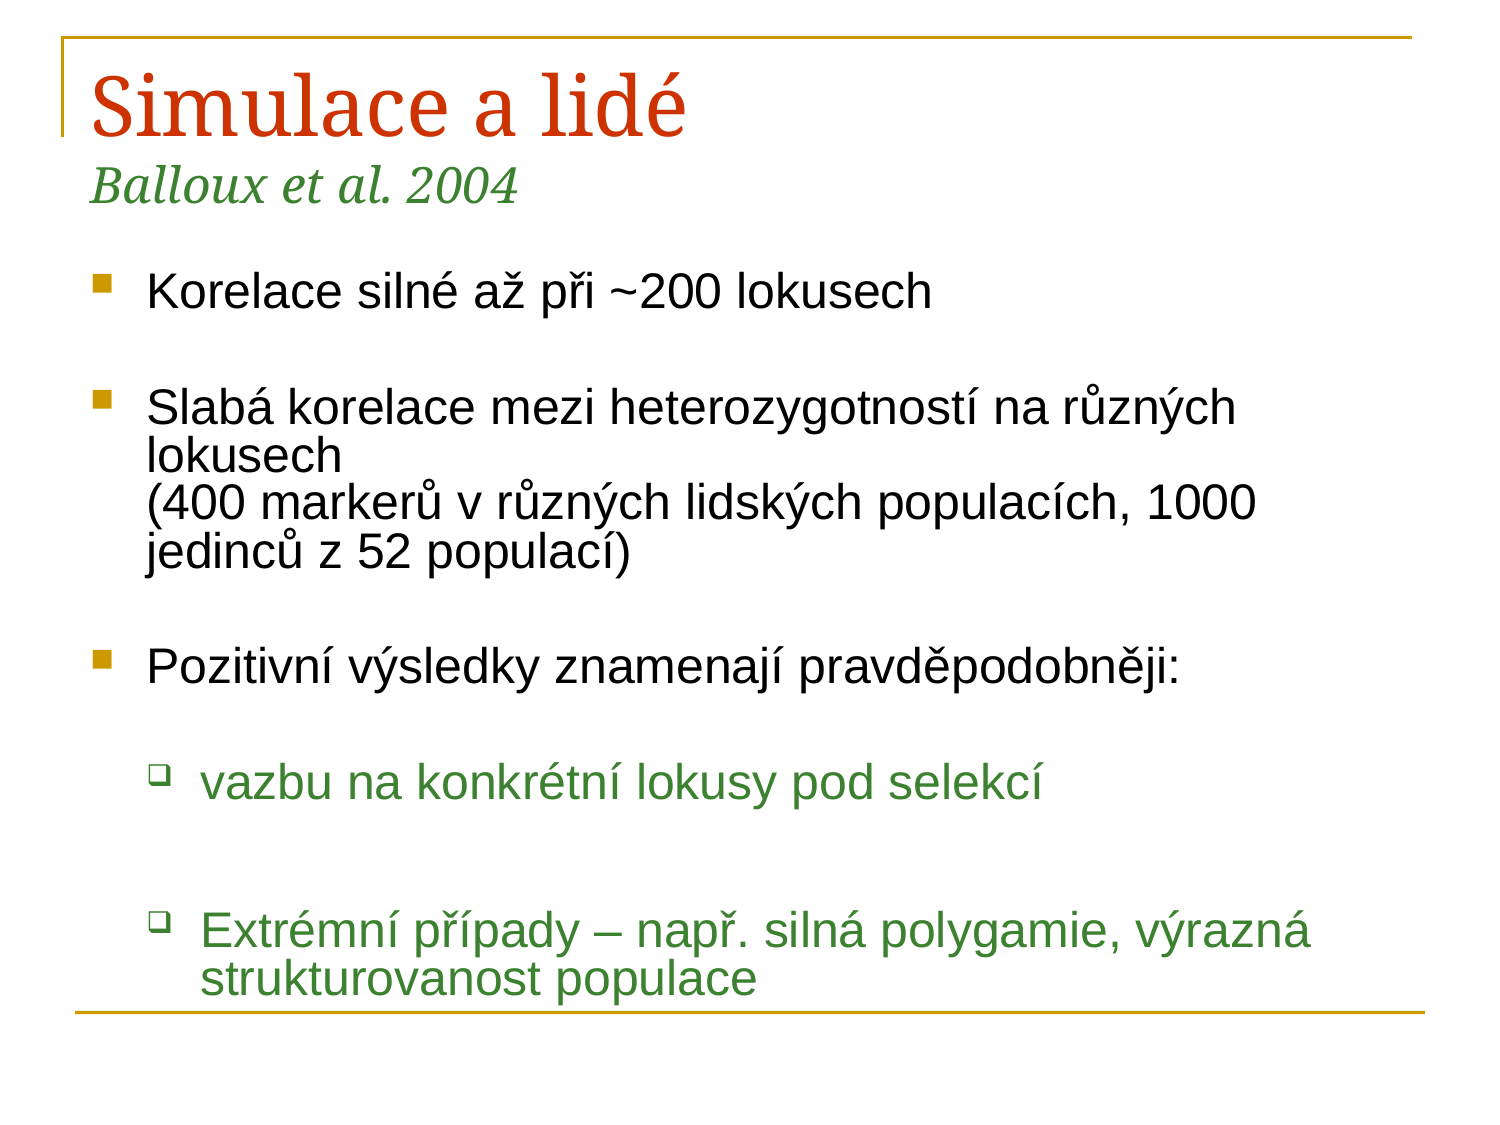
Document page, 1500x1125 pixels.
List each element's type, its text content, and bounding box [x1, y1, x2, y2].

list Korelace silné až při ~200 lokusech Slabá korelace mezi heterozygotností na různých lokusech (400 markerů v různých lidských populacích, 1000 jedinců z 52 populací) Pozitivní výsledky znamenají pravděpodobněji: vazbu na konkrétní lokusy pod selekcí Extrémní případy – např. silná polygamie, výrazná strukturovanost populace [75, 262, 1425, 1047]
title Simulace a lidé Balloux et al. 2004 [75, 45, 1425, 233]
